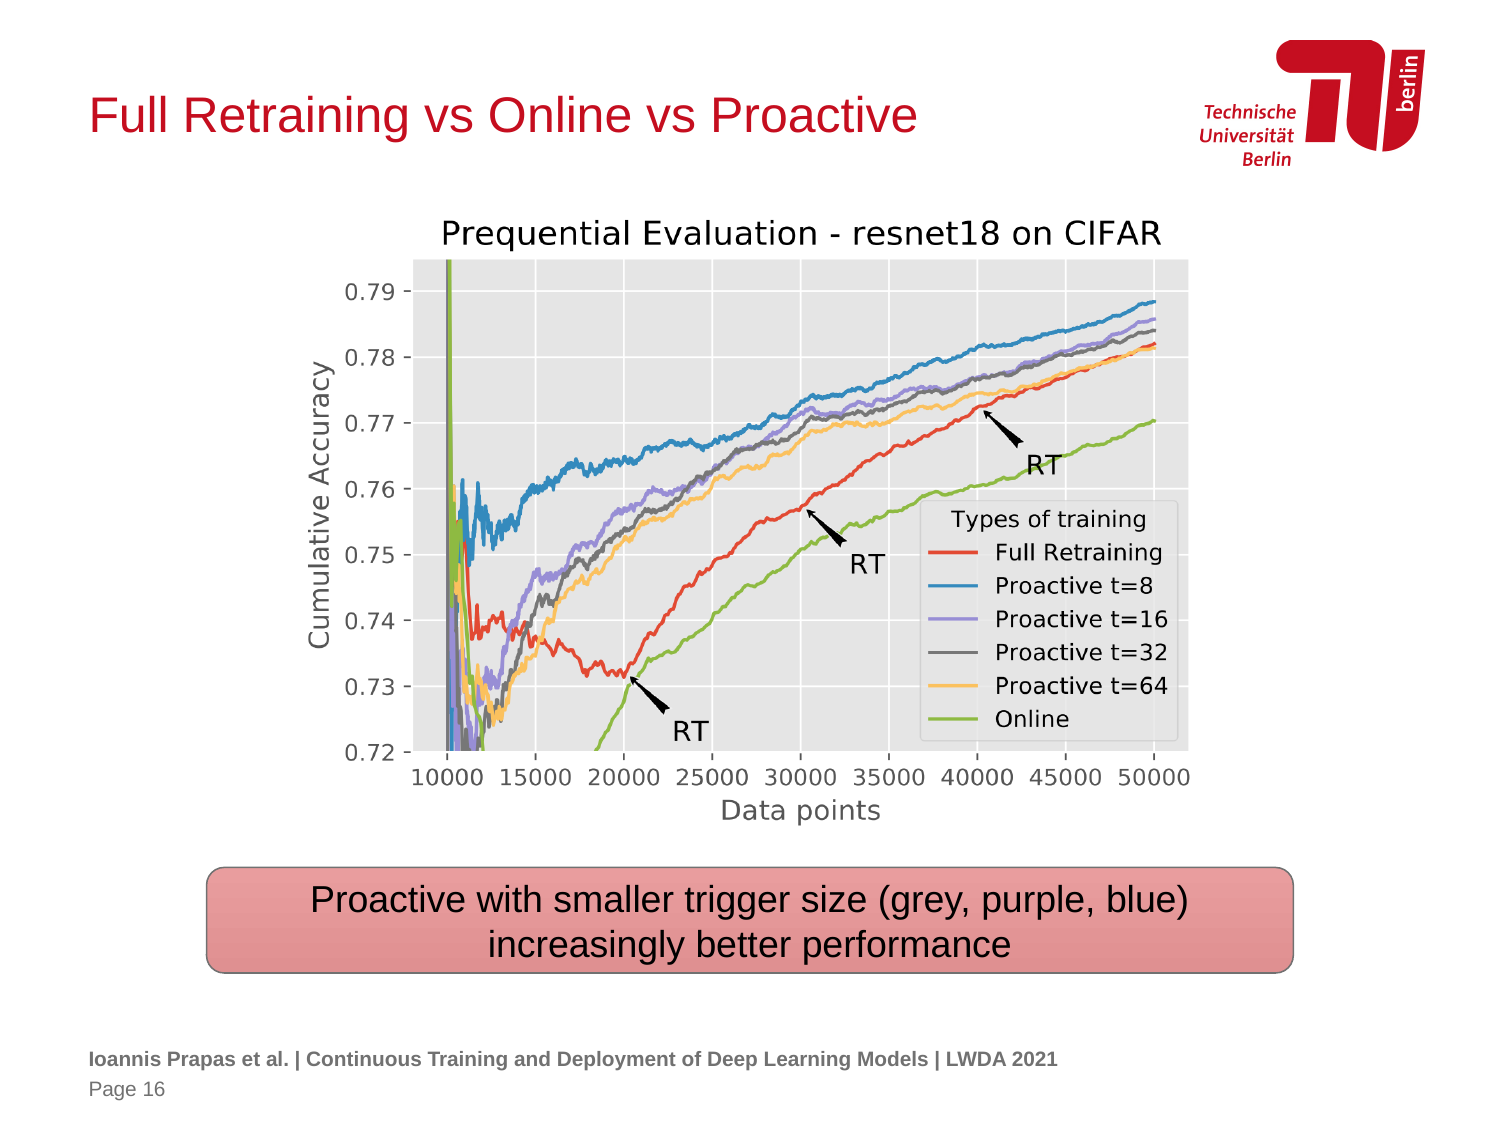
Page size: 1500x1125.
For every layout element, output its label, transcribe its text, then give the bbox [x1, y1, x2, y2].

title Full Retraining vs Online vs Proactive [88, 83, 1411, 143]
footer Ioannis Prapas et al. | Continuous Training and Deployment of Deep Learning Models | LWDA 2021 [88, 1045, 1176, 1071]
text_box Proactive with smaller trigger size (grey, purple, blue) increasingly better performance [206, 867, 1294, 973]
slide_number Page 16 [88, 1075, 1176, 1101]
picture [299, 212, 1200, 834]
picture [1200, 40, 1425, 166]
